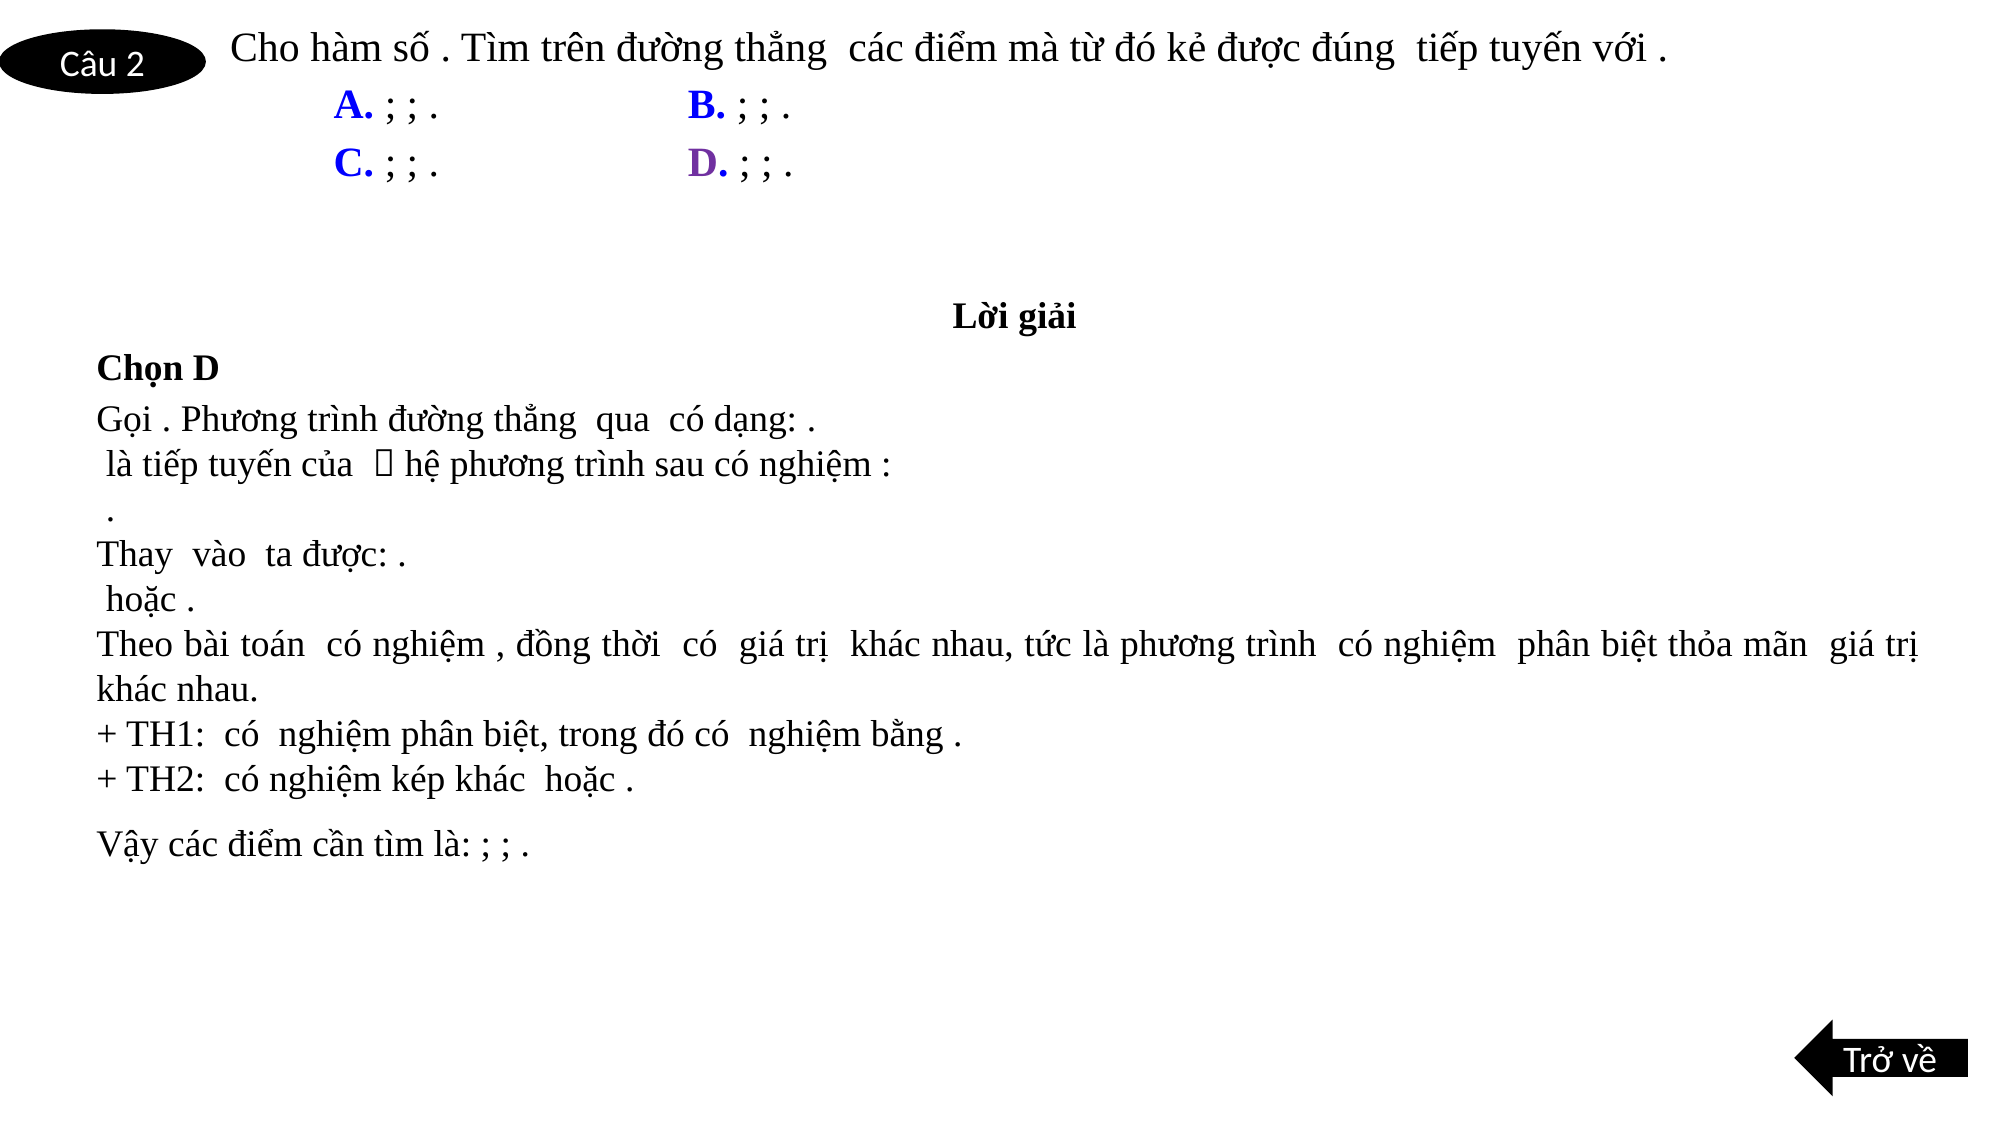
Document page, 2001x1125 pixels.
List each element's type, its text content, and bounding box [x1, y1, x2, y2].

text_box Câu 2 [0, 29, 206, 94]
text_box Trở về [1794, 1019, 1968, 1097]
